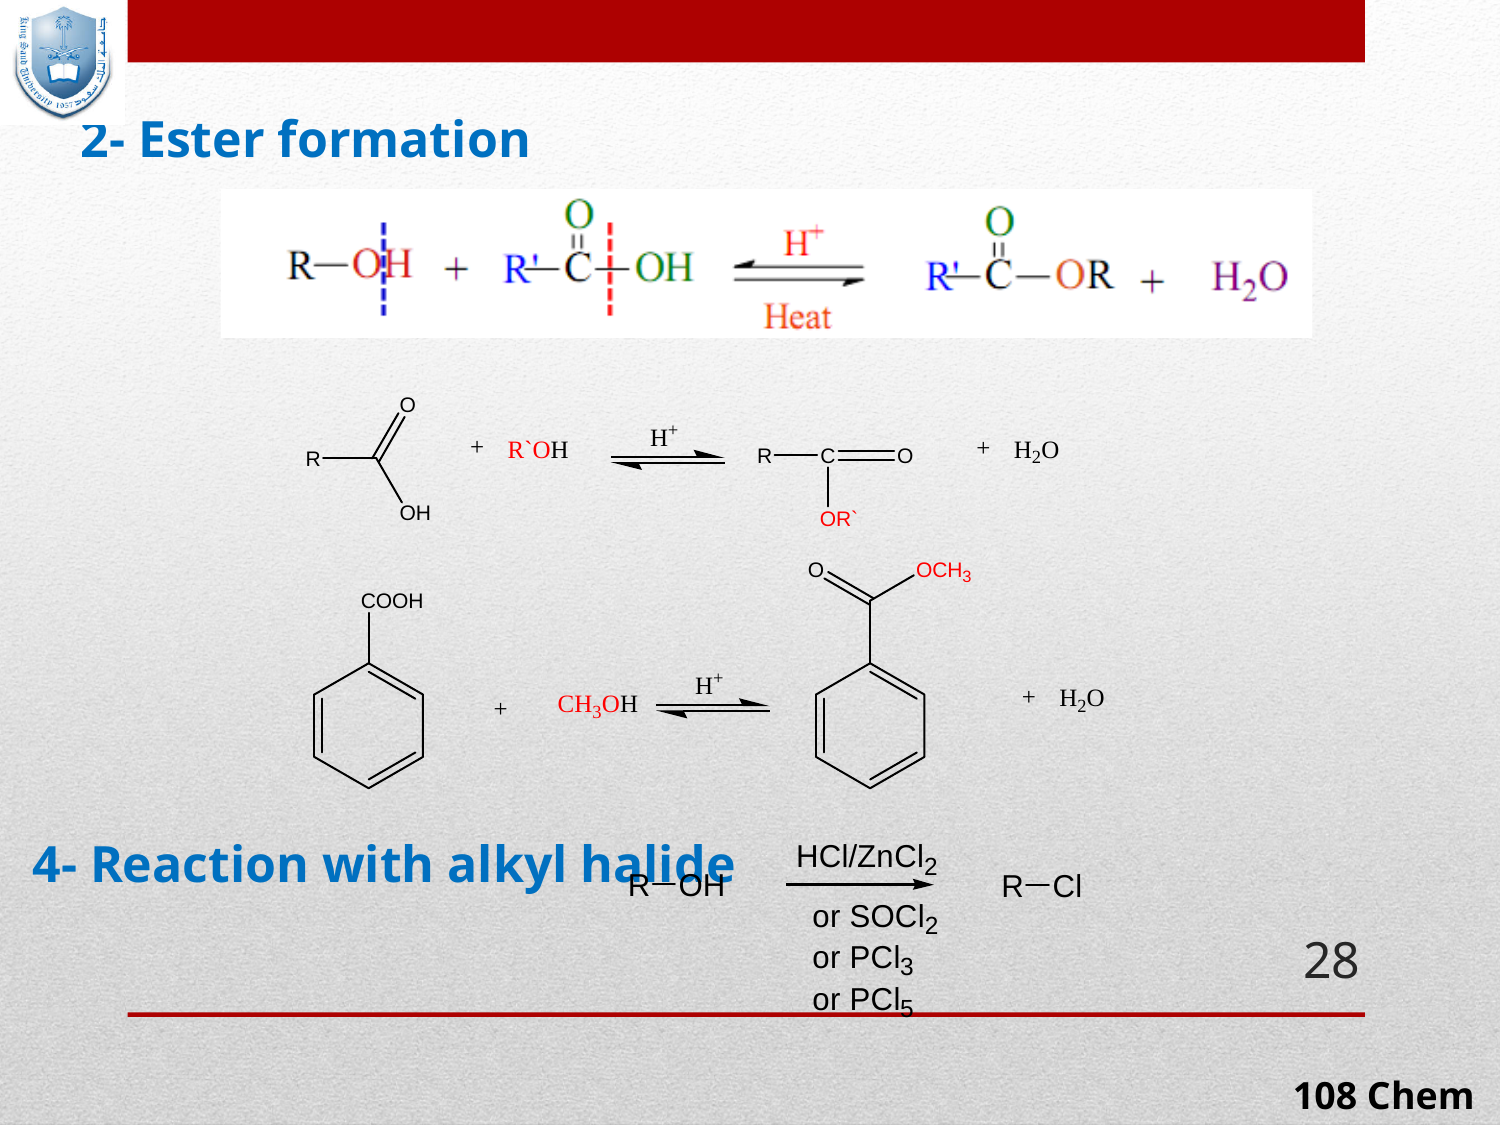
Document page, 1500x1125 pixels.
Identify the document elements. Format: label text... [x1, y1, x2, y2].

text_box 108 Chem [1278, 1064, 1490, 1125]
picture [0, 0, 126, 126]
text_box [304, 395, 1106, 793]
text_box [627, 842, 1084, 1024]
text_box 4- Reaction with alkyl halide [17, 825, 751, 901]
text_box 2- Ester formation [65, 99, 546, 175]
slide_number 28 [1250, 933, 1375, 993]
picture [219, 188, 1314, 338]
